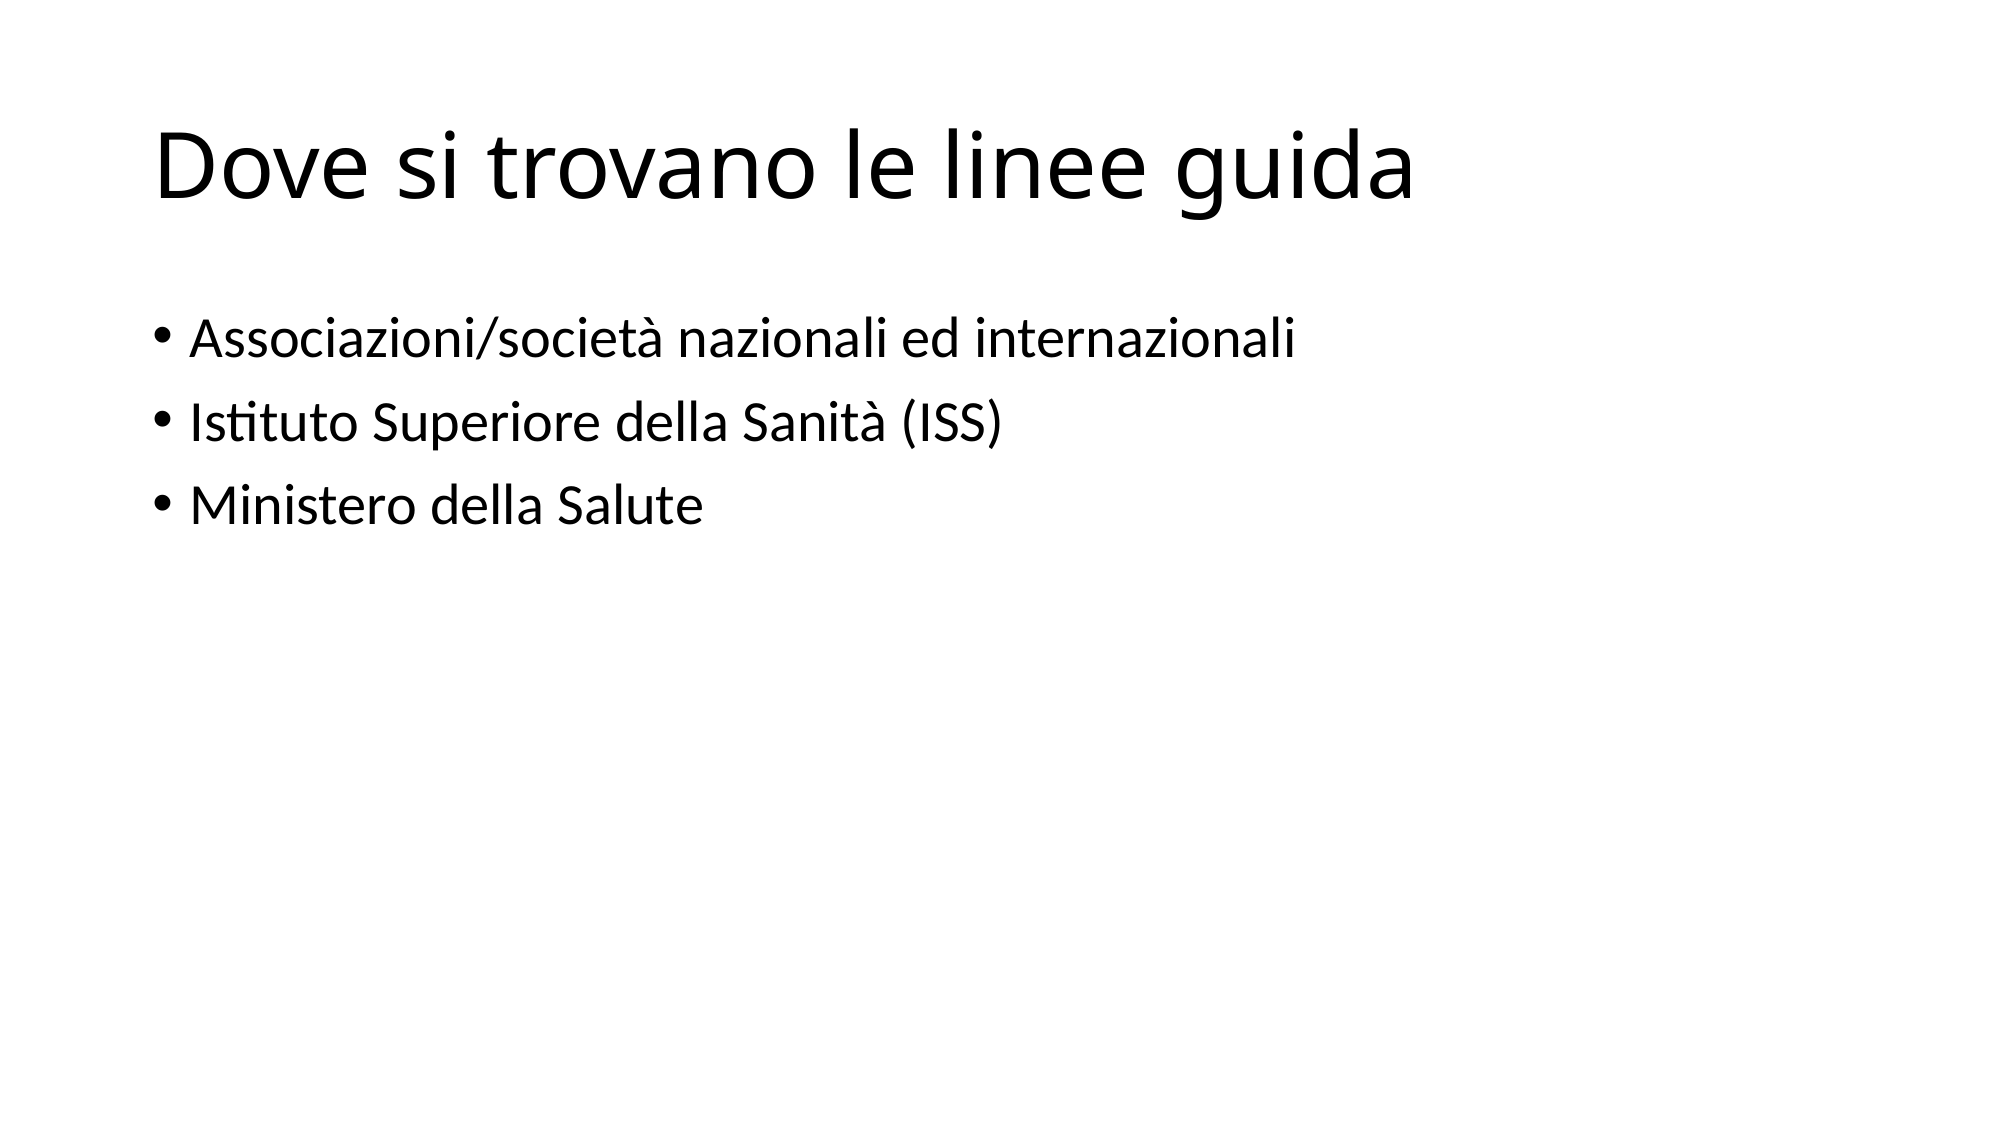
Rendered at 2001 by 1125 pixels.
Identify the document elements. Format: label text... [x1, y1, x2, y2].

list Associazioni/società nazionali ed internazionali Istituto Superiore della Sanità (ISS) Ministero della Salute [137, 299, 1863, 1014]
title Dove si trovano le linee guida [137, 59, 1863, 278]
